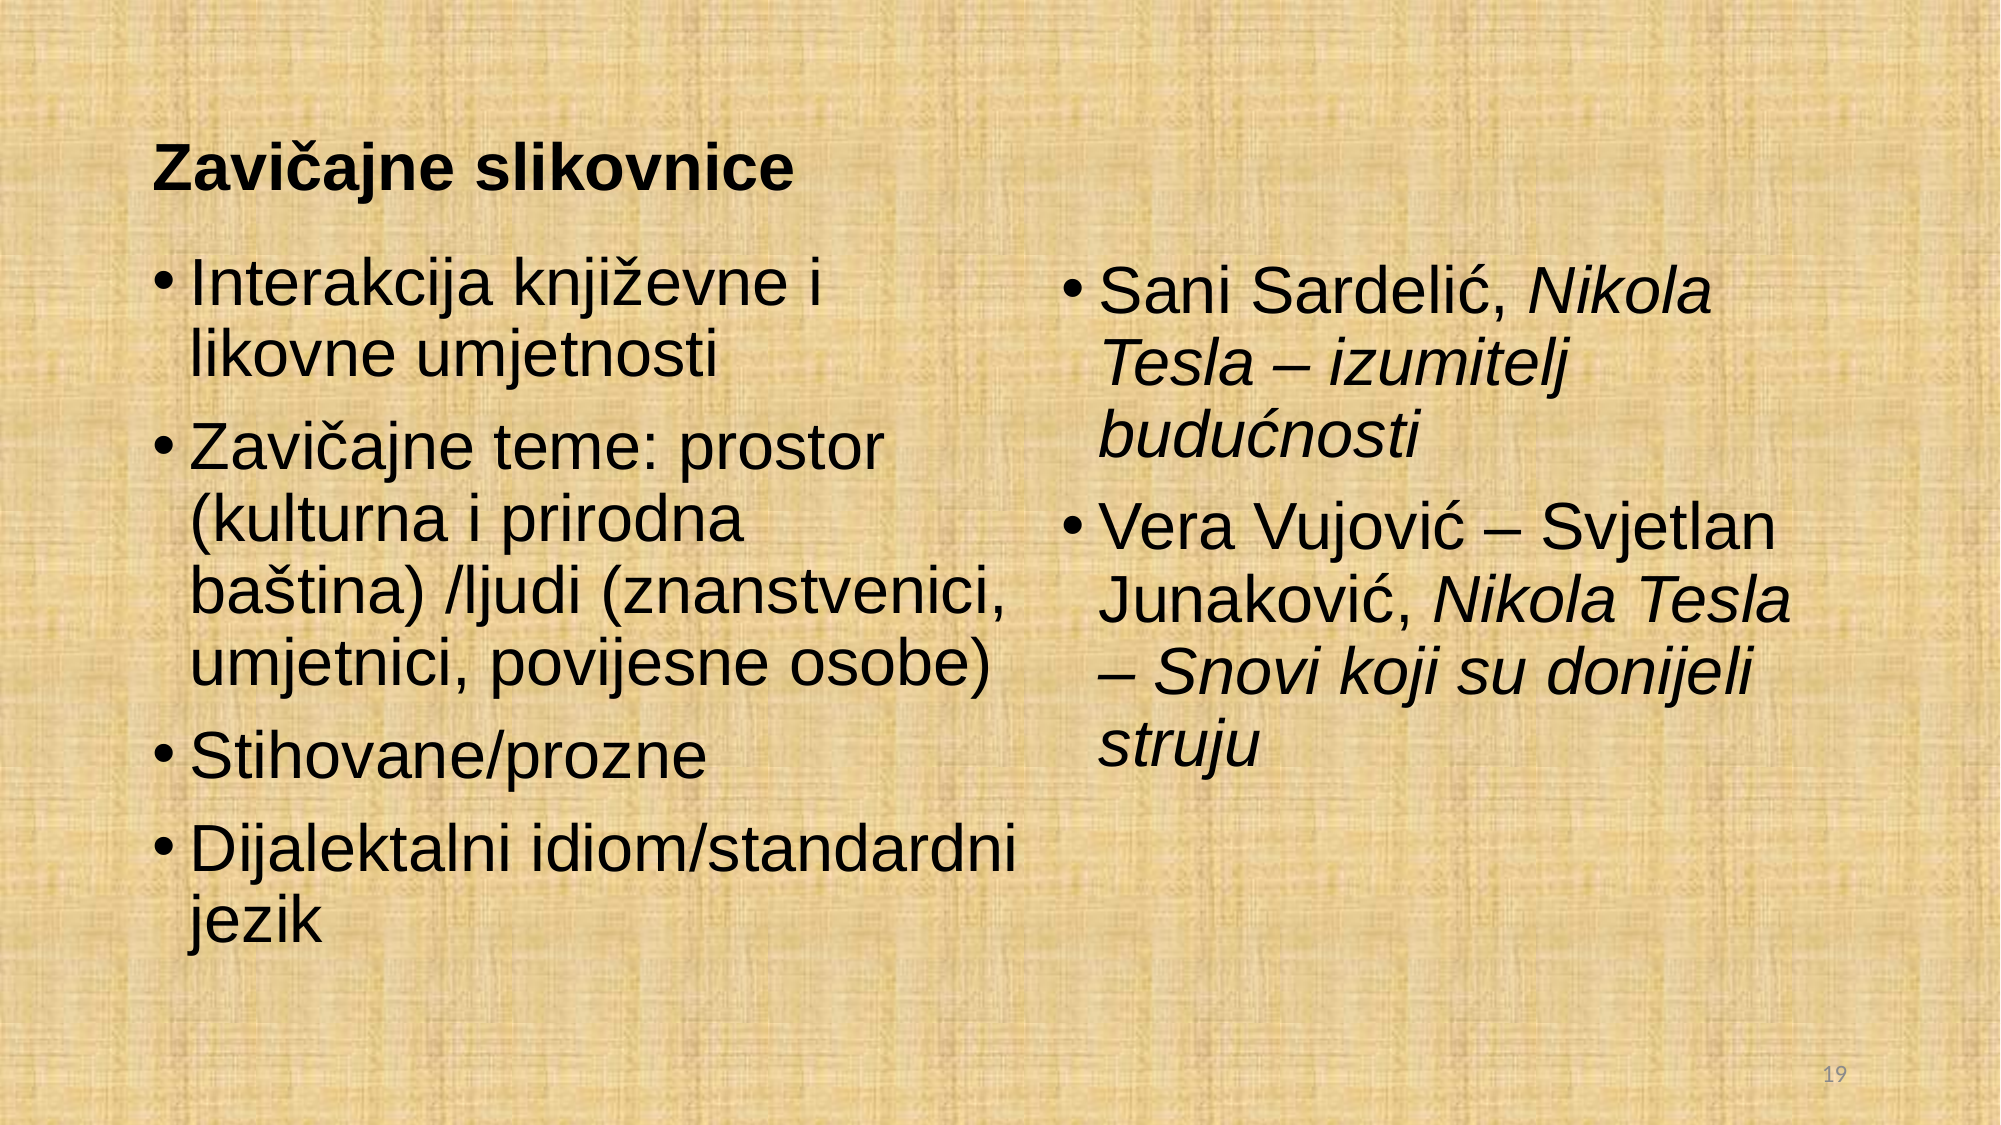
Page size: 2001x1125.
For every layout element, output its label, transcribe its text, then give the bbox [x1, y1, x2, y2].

list Interakcija književne i likovne umjetnosti Zavičajne teme: prostor (kulturna i prirodna baština) /ljudi (znanstvenici, umjetnici, povijesne osobe) Stihovane/prozne Dijalektalni idiom/standardni jezik [137, 239, 1048, 1014]
picture [0, 0, 2001, 1125]
title Zavičajne slikovnice [137, 59, 1863, 247]
list Sani Sardelić, Nikola Tesla – izumitelj budućnosti Vera Vujović – Svjetlan Junaković, Nikola Tesla – Snovi koji su donijeli struju [1045, 247, 1863, 1014]
slide_number 19 [1412, 1042, 1863, 1103]
